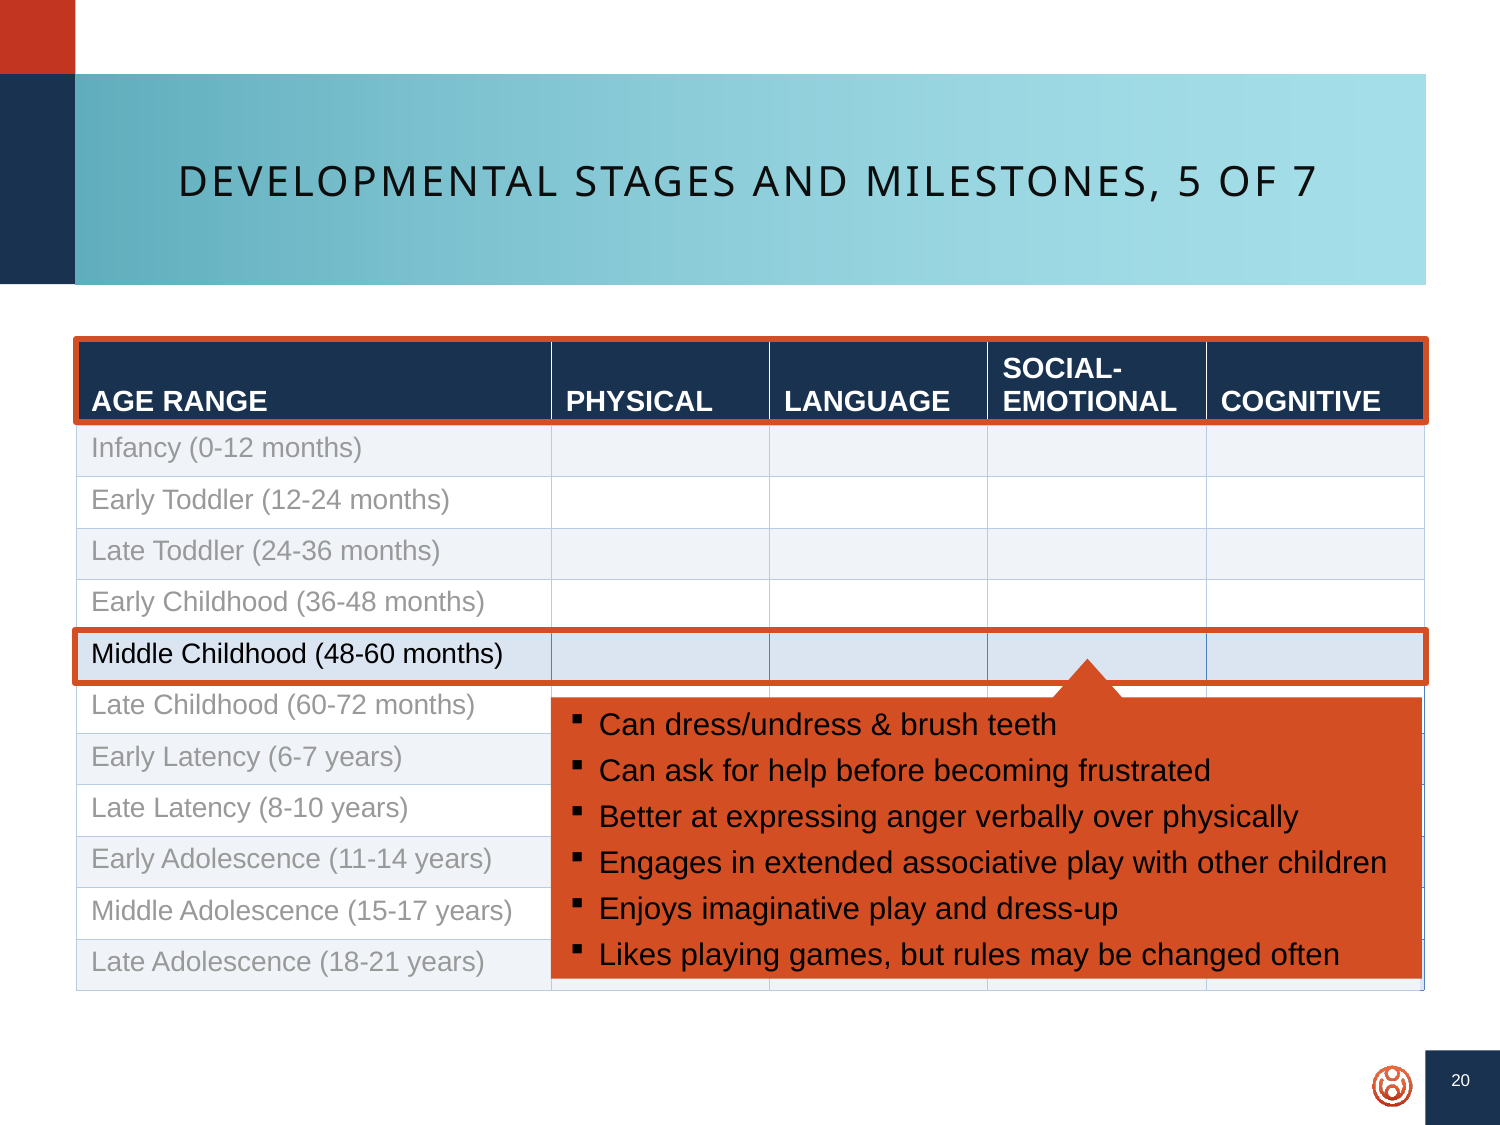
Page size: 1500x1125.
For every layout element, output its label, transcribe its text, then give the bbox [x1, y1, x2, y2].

text_box [73, 628, 1428, 685]
text_box [75, 338, 1428, 424]
text_box [1051, 657, 1124, 697]
picture [1371, 1065, 1413, 1107]
picture [75, 74, 1426, 285]
slide_number 20 [1433, 1058, 1489, 1101]
text_box [63, 419, 1432, 635]
text_box Can dress/undress & brush teeth Can ask for help before becoming frustrated Better at expressing anger verbally over physically Engages in extended associative play with other children Enjoys imaginative play and dress-up Likes playing games, but rules may be changed often [550, 697, 1422, 979]
text_box [67, 683, 1422, 1022]
title Developmental Stages and Milestones, 5 of 7 [73, 75, 1422, 284]
